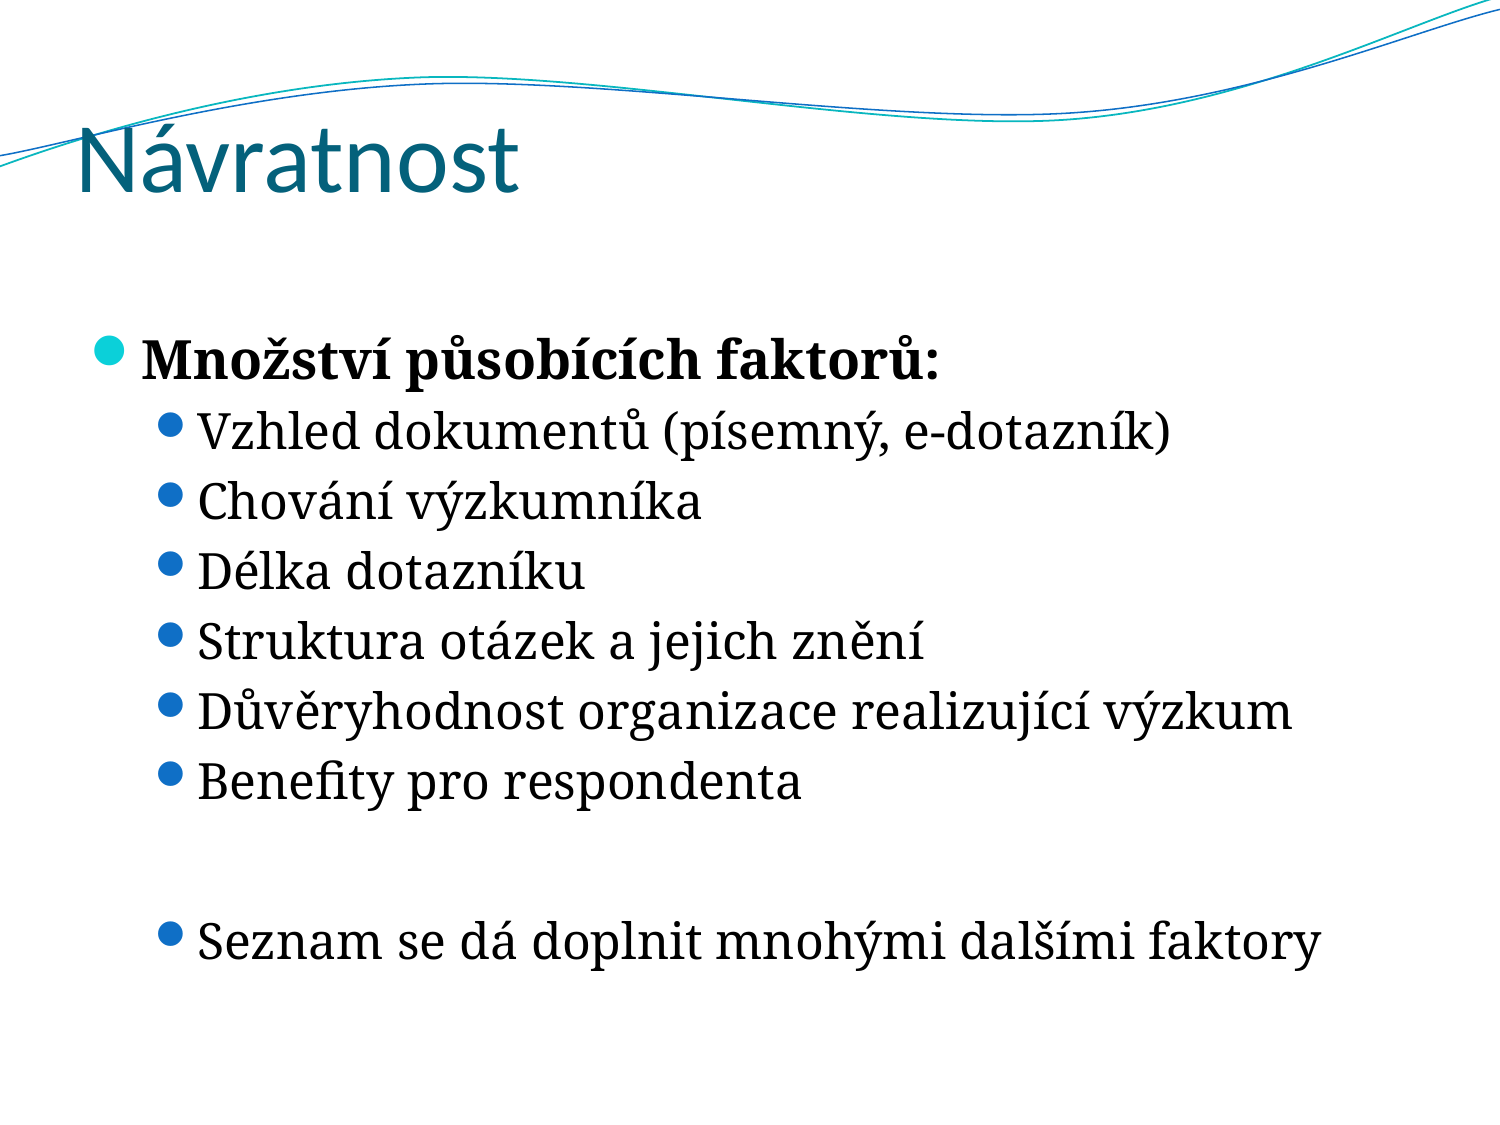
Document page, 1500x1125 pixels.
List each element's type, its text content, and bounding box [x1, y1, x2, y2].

list Množství působících faktorů: Vzhled dokumentů (písemný, e-dotazník) Chování výzkumníka Délka dotazníku Struktura otázek a jejich znění Důvěryhodnost organizace realizující výzkum Benefity pro respondenta Seznam se dá doplnit mnohými dalšími faktory [74, 317, 1426, 1038]
title Návratnost [74, 24, 1426, 213]
